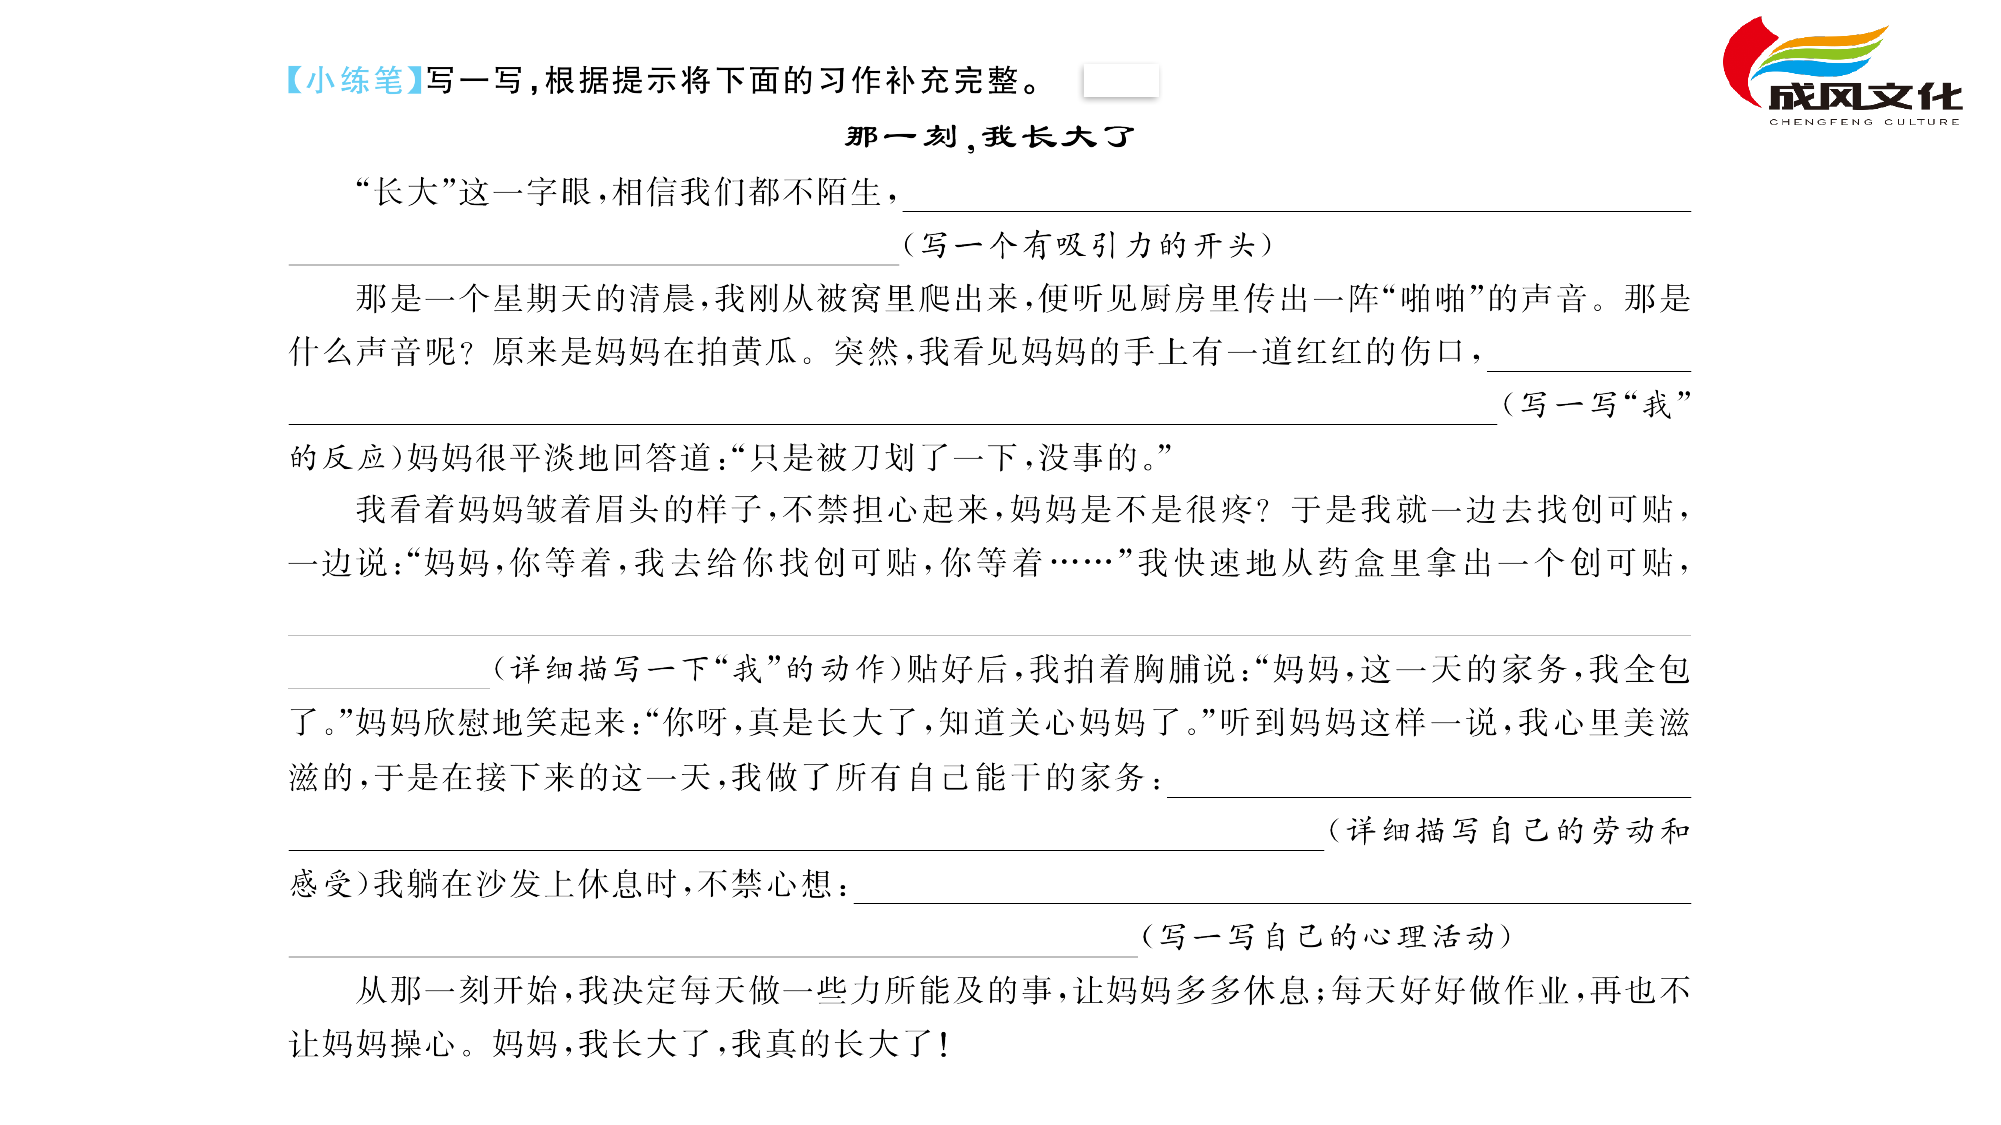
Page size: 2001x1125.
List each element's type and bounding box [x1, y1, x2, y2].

picture [285, 750, 1703, 1061]
picture [1708, 0, 1986, 136]
picture [285, 54, 1703, 749]
